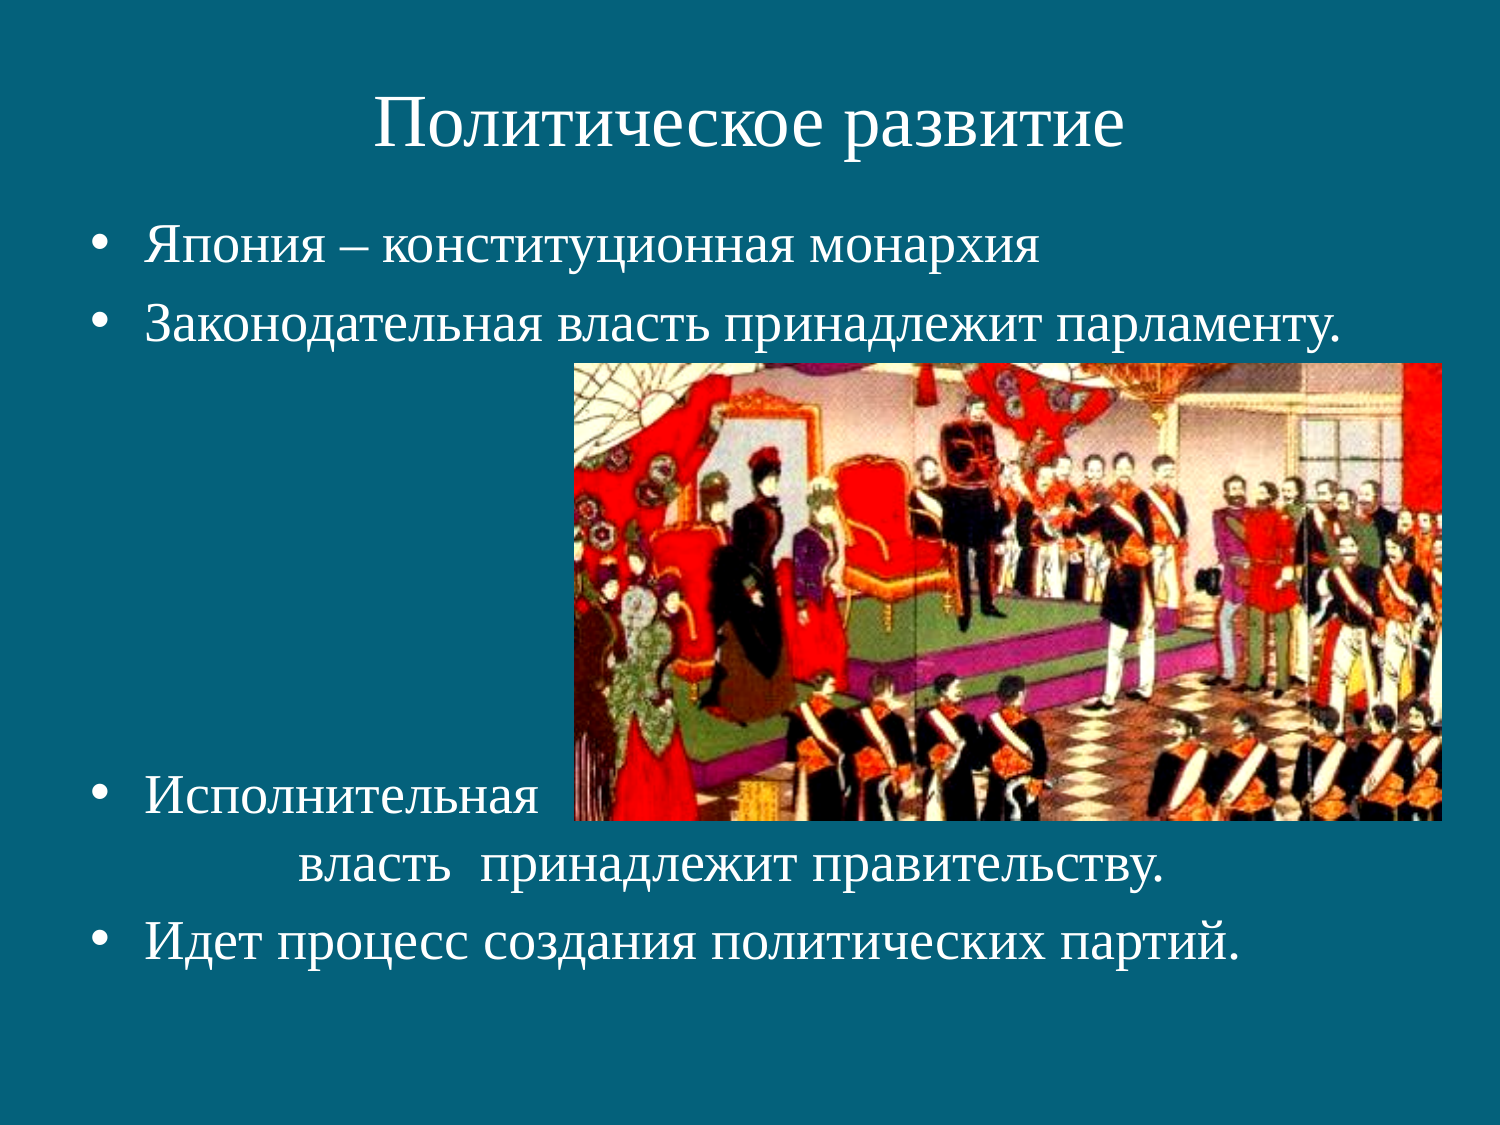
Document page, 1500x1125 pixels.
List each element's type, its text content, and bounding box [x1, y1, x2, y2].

list Япония – конституционная монархия Законодательная власть принадлежит парламенту. Исполнительная власть принадлежит правительству. Идет процесс создания политических партий. [75, 199, 1425, 1079]
picture [575, 364, 1441, 820]
title Политическое развитие [75, 45, 1425, 188]
